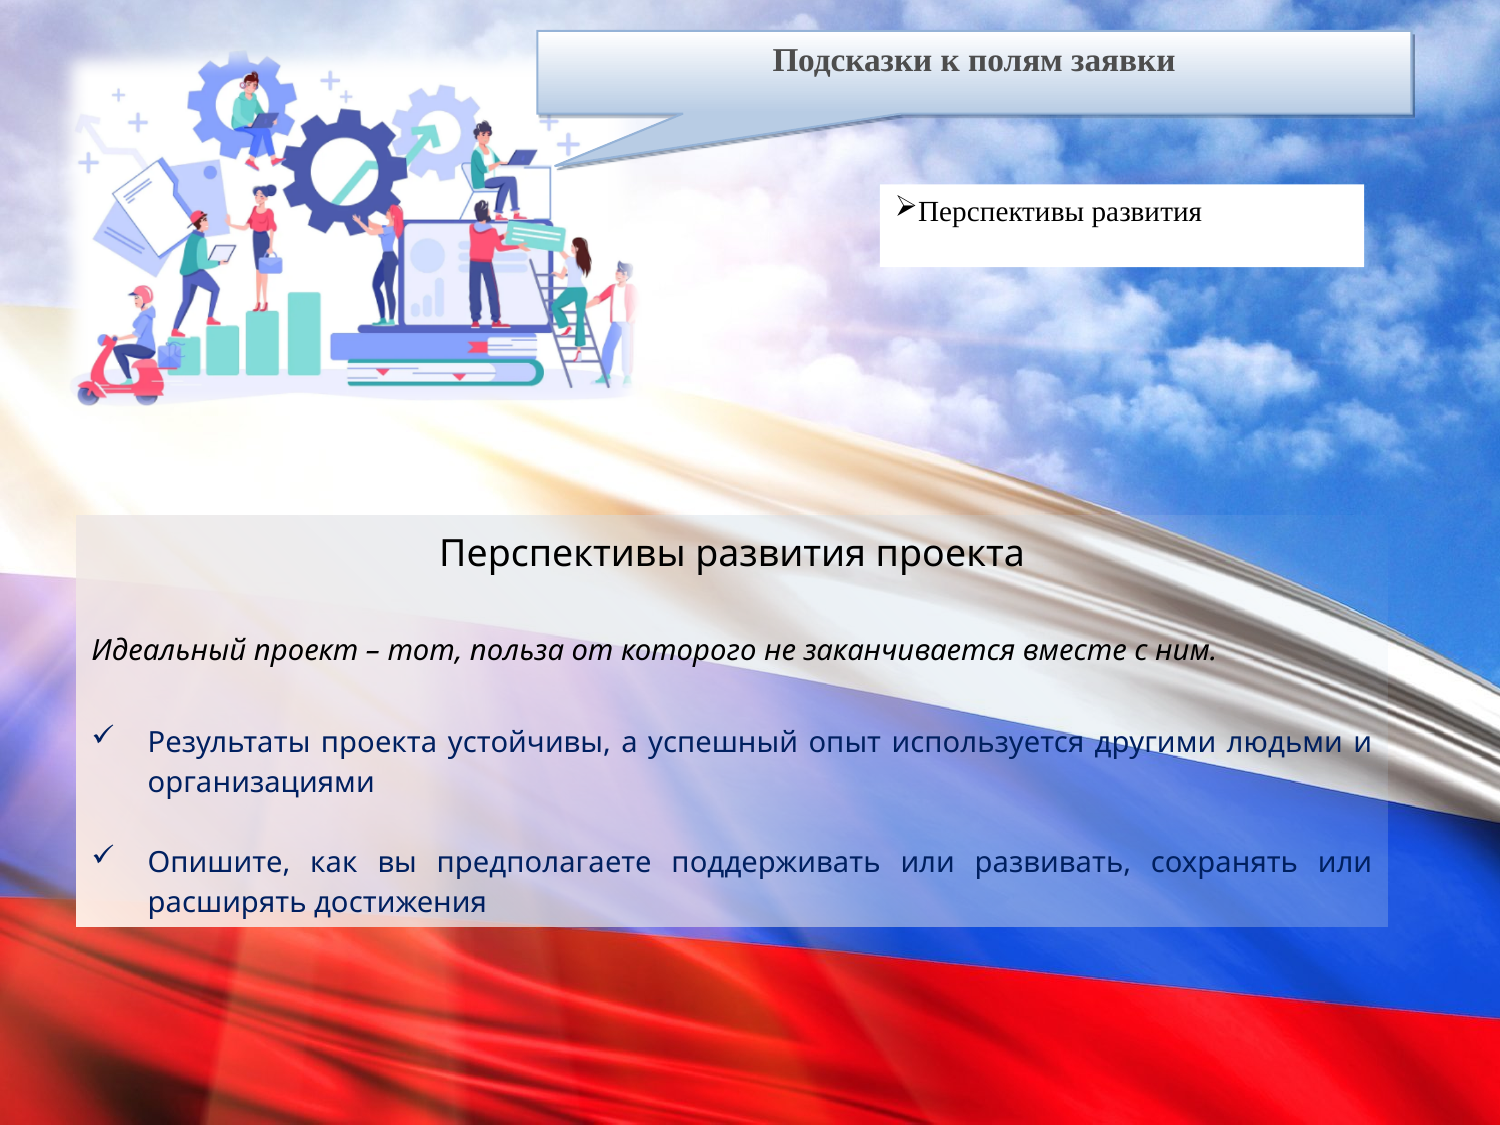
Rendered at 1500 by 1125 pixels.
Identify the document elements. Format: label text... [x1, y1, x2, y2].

text_box Подсказки к полям заявки [537, 30, 1412, 153]
text_box Перспективы развития проекта Идеальный проект – тот, польза от которого не заканчивается вместе с ним. Результаты проекта устойчивы, а успешный опыт используется другими людьми и организациями Опишите, как вы предполагаете поддерживать или развивать, сохранять или расширять достижения [76, 515, 1388, 927]
picture [0, 0, 1500, 1125]
text_box Перспективы развития [879, 184, 1365, 268]
